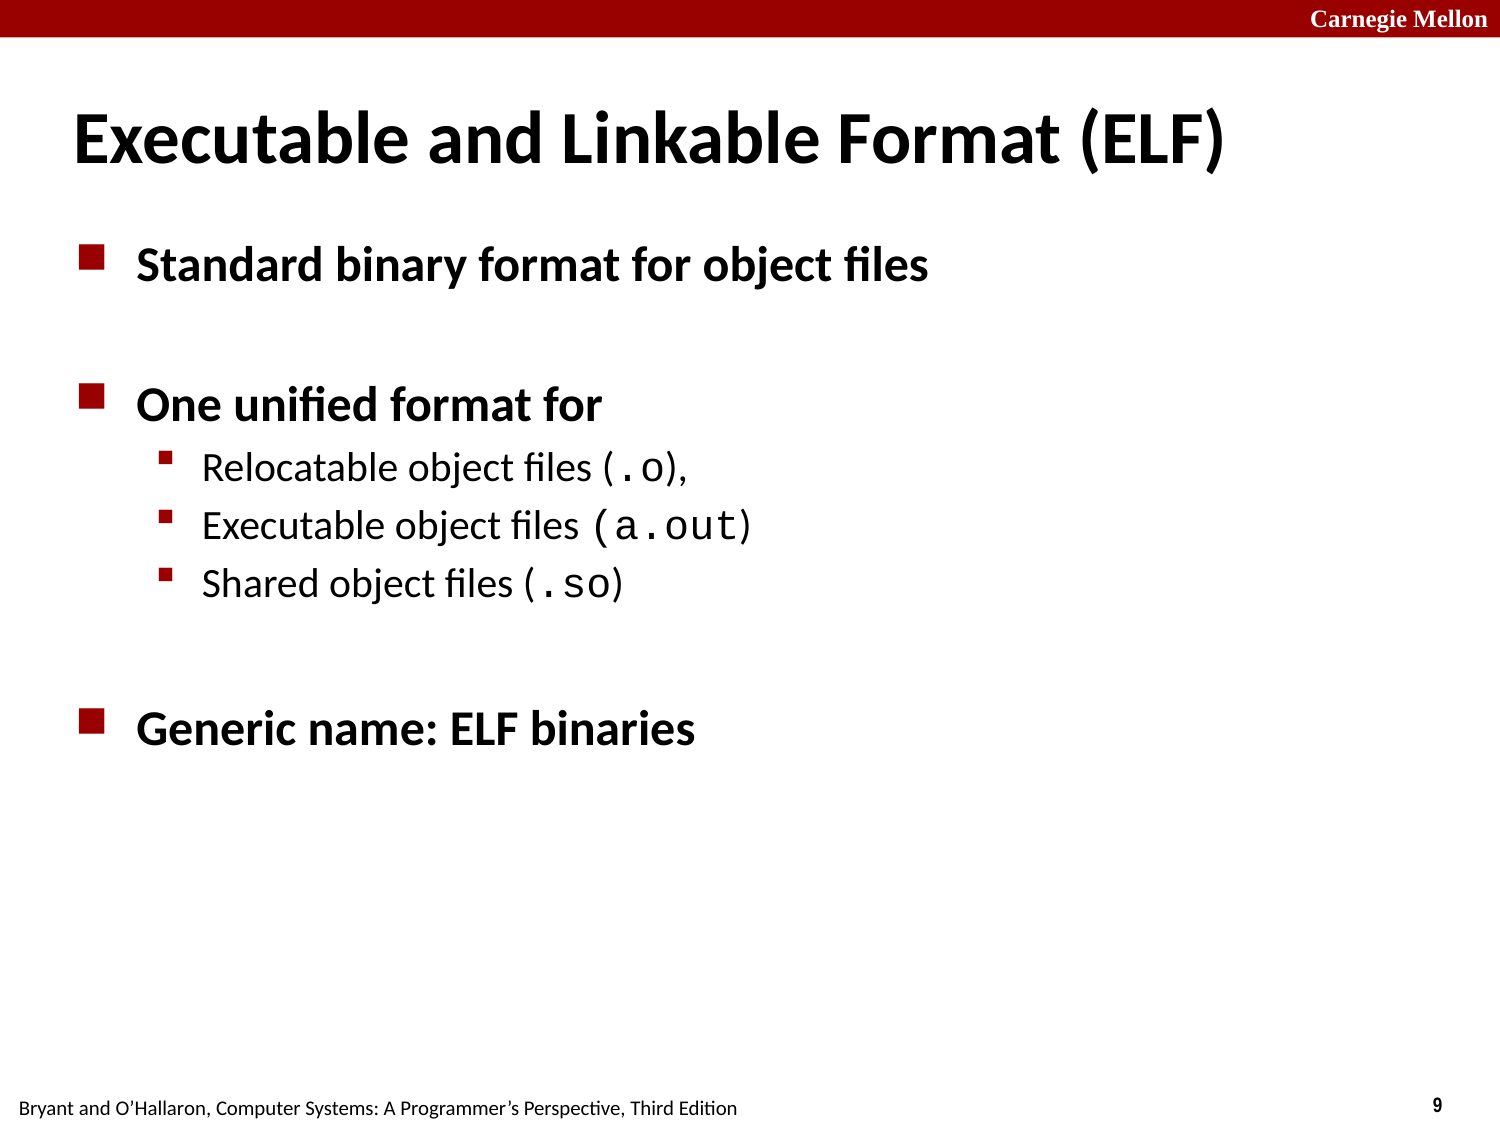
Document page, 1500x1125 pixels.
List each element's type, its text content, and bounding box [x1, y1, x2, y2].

list Standard binary format for object files One unified format for Relocatable object files (.o), Executable object files (a.out) Shared object files (.so) Generic name: ELF binaries [64, 223, 1361, 1040]
title Executable and Linkable Format (ELF) [58, 71, 1305, 197]
